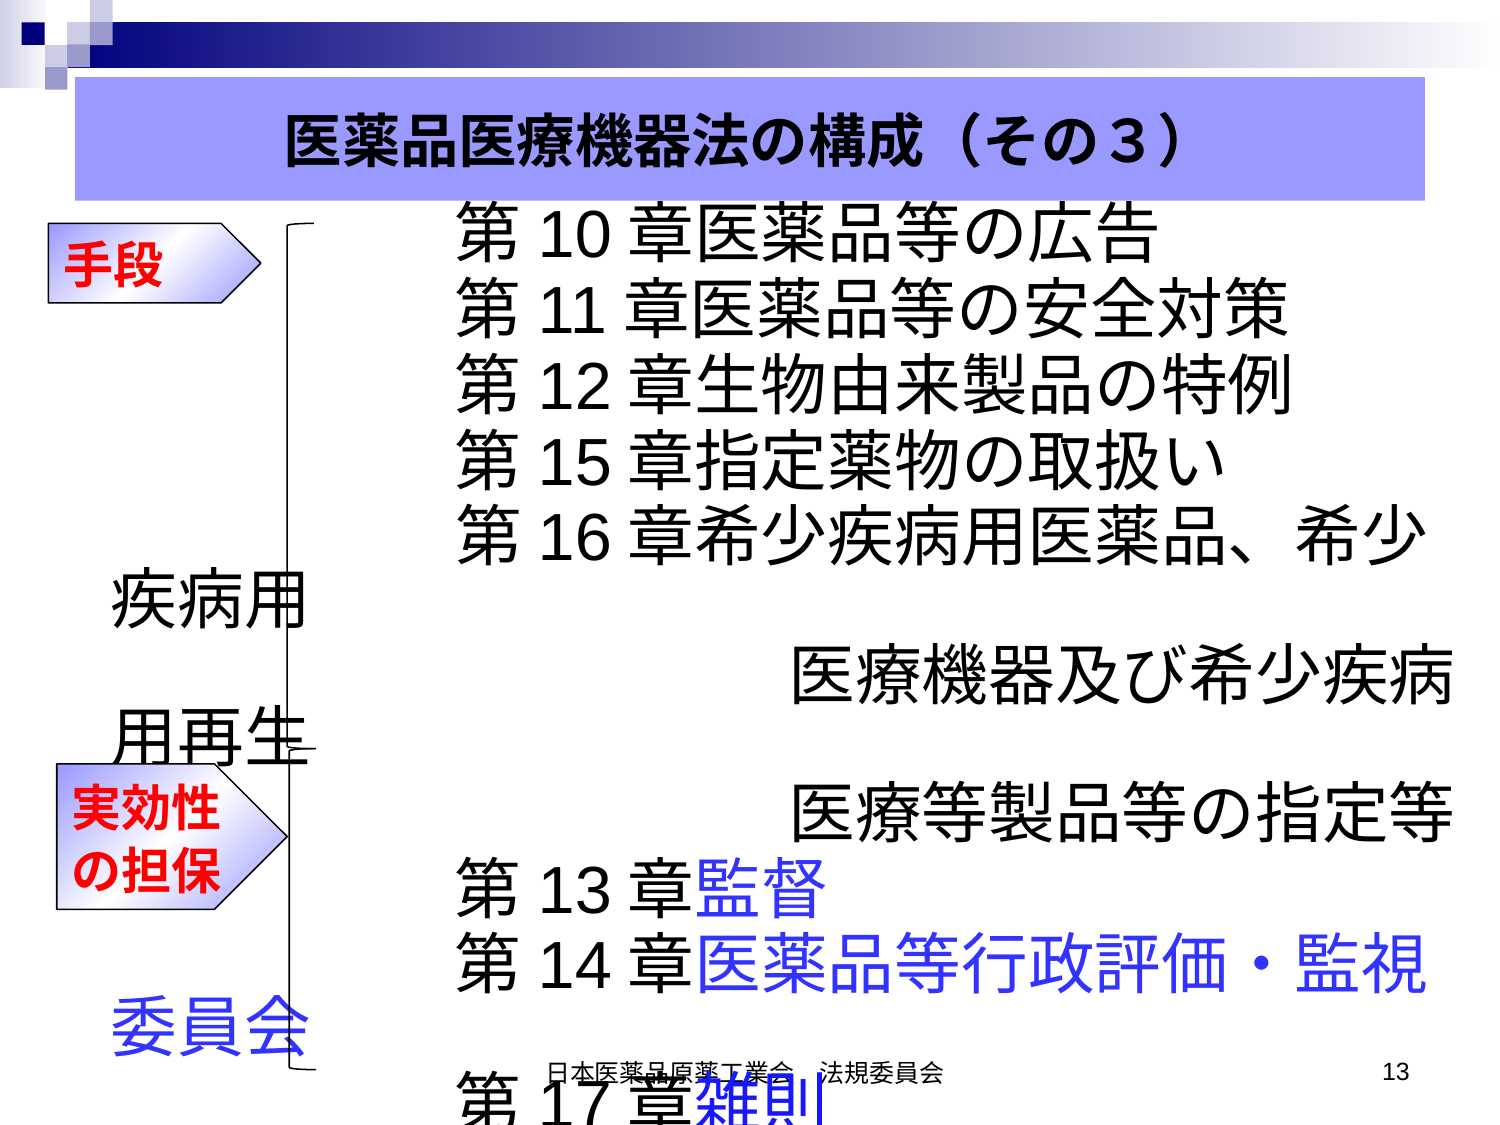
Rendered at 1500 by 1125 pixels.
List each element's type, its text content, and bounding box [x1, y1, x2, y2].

text_box 実効性の担保 [56, 763, 288, 910]
text_box 手段 [48, 223, 261, 303]
list 第10章医薬品等の広告 第11章医薬品等の安全対策 第12章生物由来製品の特例 第15章指定薬物の取扱い 第16章希少疾病用医薬品、希少疾病用 医療機器及び希少疾病用再生 医療等製品等の指定等 第13章監督 第14章医薬品等行政評価・監視委員会 第17章雑則 第18章罰則 [39, 200, 1500, 1064]
footer 日本医薬品原薬工業会 法規委員会 [507, 1064, 983, 1096]
text_box [287, 223, 314, 749]
text_box 医薬品医療機器法の構成（その３） [74, 77, 1425, 201]
text_box [289, 748, 317, 1070]
slide_number 13 [1074, 1064, 1426, 1093]
